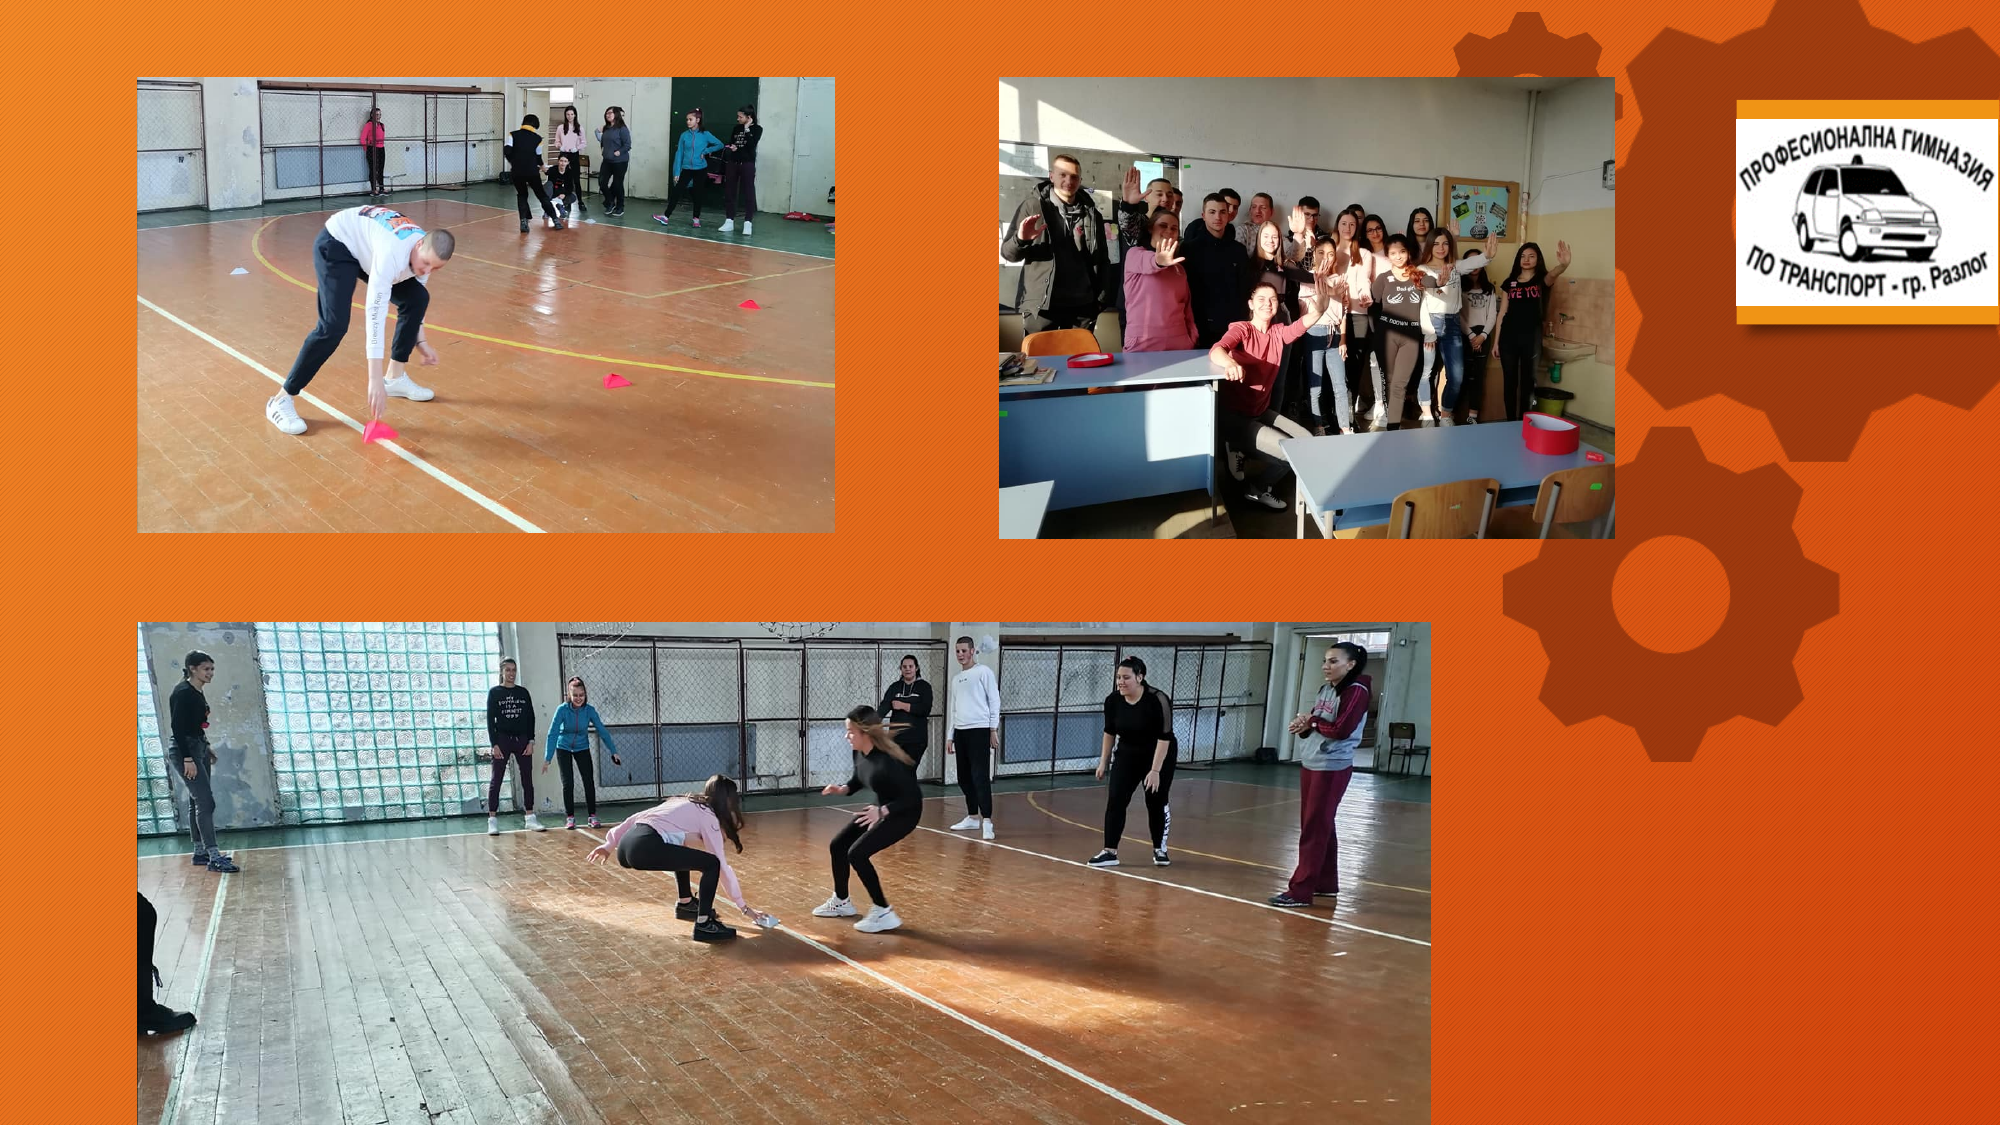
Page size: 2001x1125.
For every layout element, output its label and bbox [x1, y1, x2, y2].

picture [999, 0, 2000, 831]
picture [137, 622, 1431, 1125]
picture [137, 77, 835, 533]
